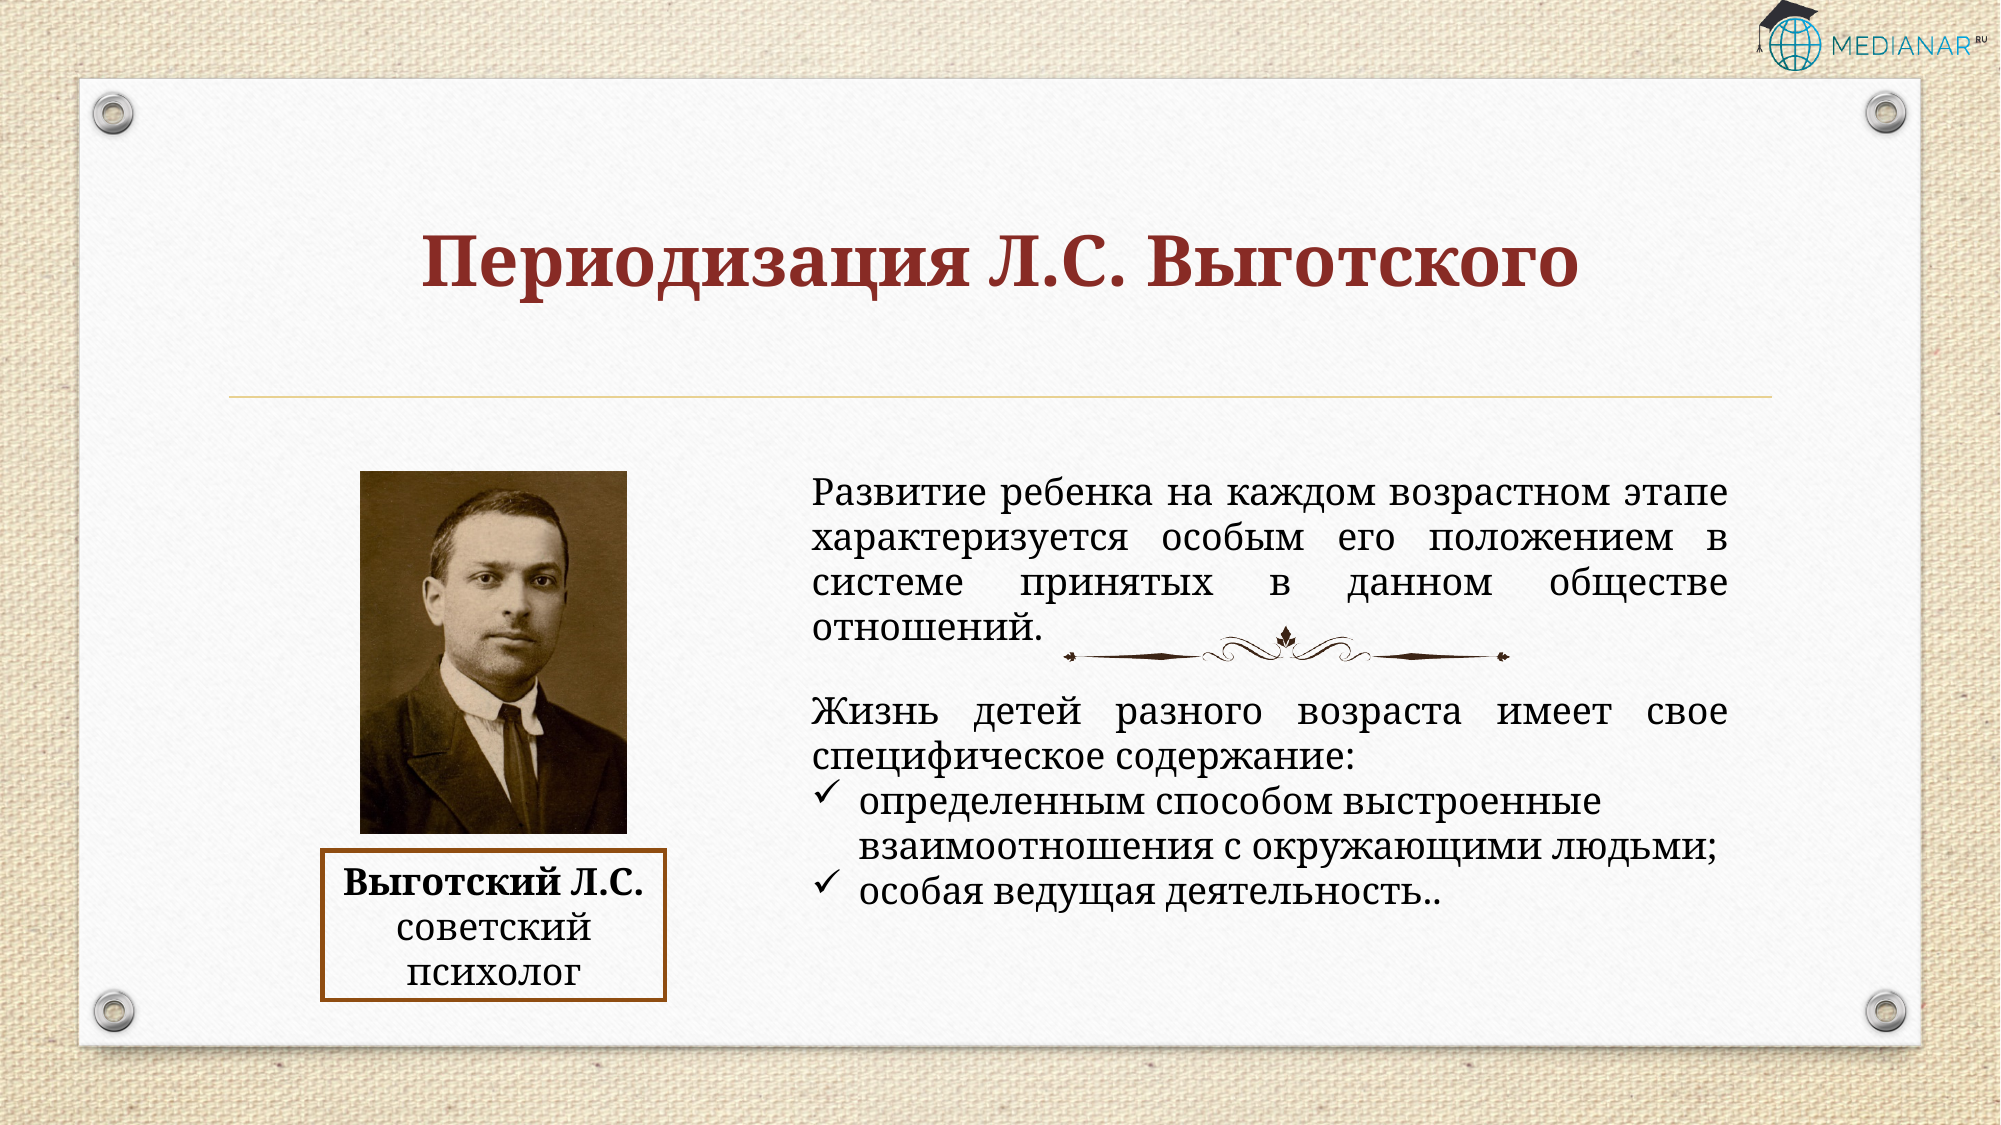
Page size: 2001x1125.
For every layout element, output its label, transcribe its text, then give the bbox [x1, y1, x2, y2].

text_box Выготский Л.С. советский психолог [322, 850, 666, 1000]
text_box Периодизация Л.С. Выготского [225, 207, 1779, 308]
text_box Жизнь детей разного возраста имеет свое специфическое содержание: определенным способом выстроенные взаимоотношения с окружающими людьми; особая ведущая деятельность.. [796, 678, 1745, 921]
picture [0, 0, 2001, 1125]
text_box Развитие ребенка на каждом возрастном этапе характеризуется особым его положением в системе принятых в данном обществе отношений. [796, 460, 1745, 657]
